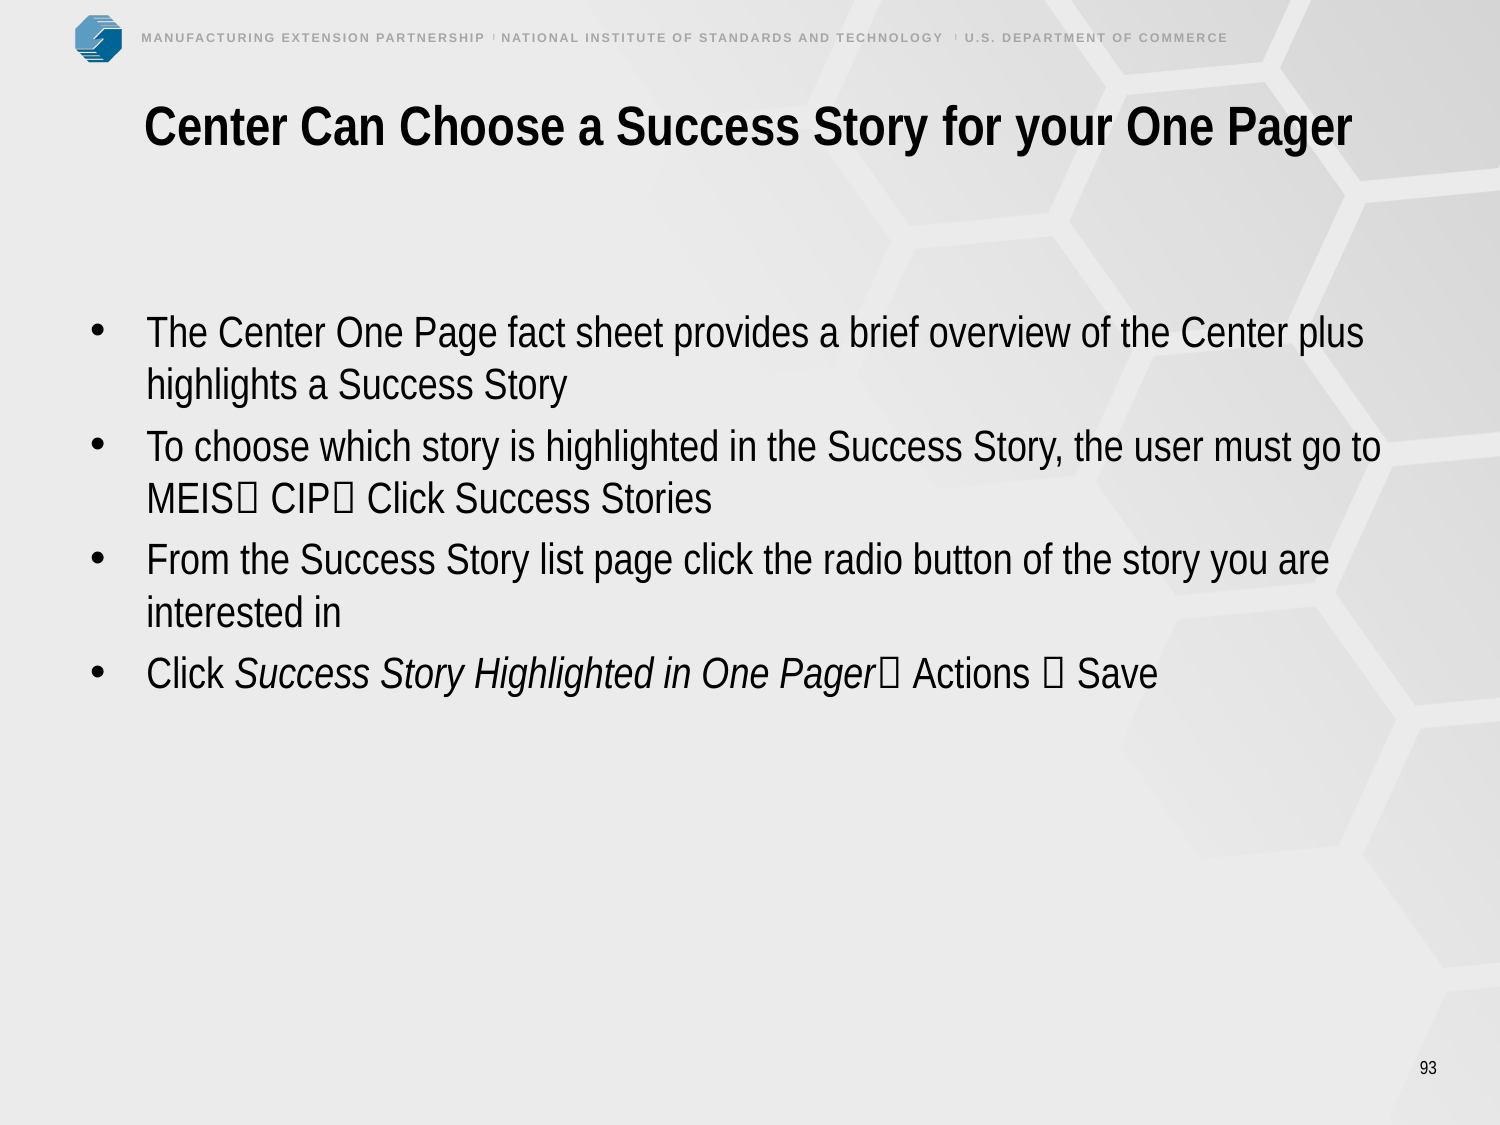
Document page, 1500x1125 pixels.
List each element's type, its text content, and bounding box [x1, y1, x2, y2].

picture [0, 0, 1500, 1125]
list The Center One Page fact sheet provides a brief overview of the Center plus highlights a Success Story To choose which story is highlighted in the Success Story, the user must go to MEIS CIP Click Success Stories From the Success Story list page click the radio button of the story you are interested in Click Success Story Highlighted in One Pager Actions  Save [75, 234, 1425, 1005]
slide_number 93 [1390, 1048, 1467, 1109]
title Center Can Choose a Success Story for your One Pager [75, 82, 1425, 199]
